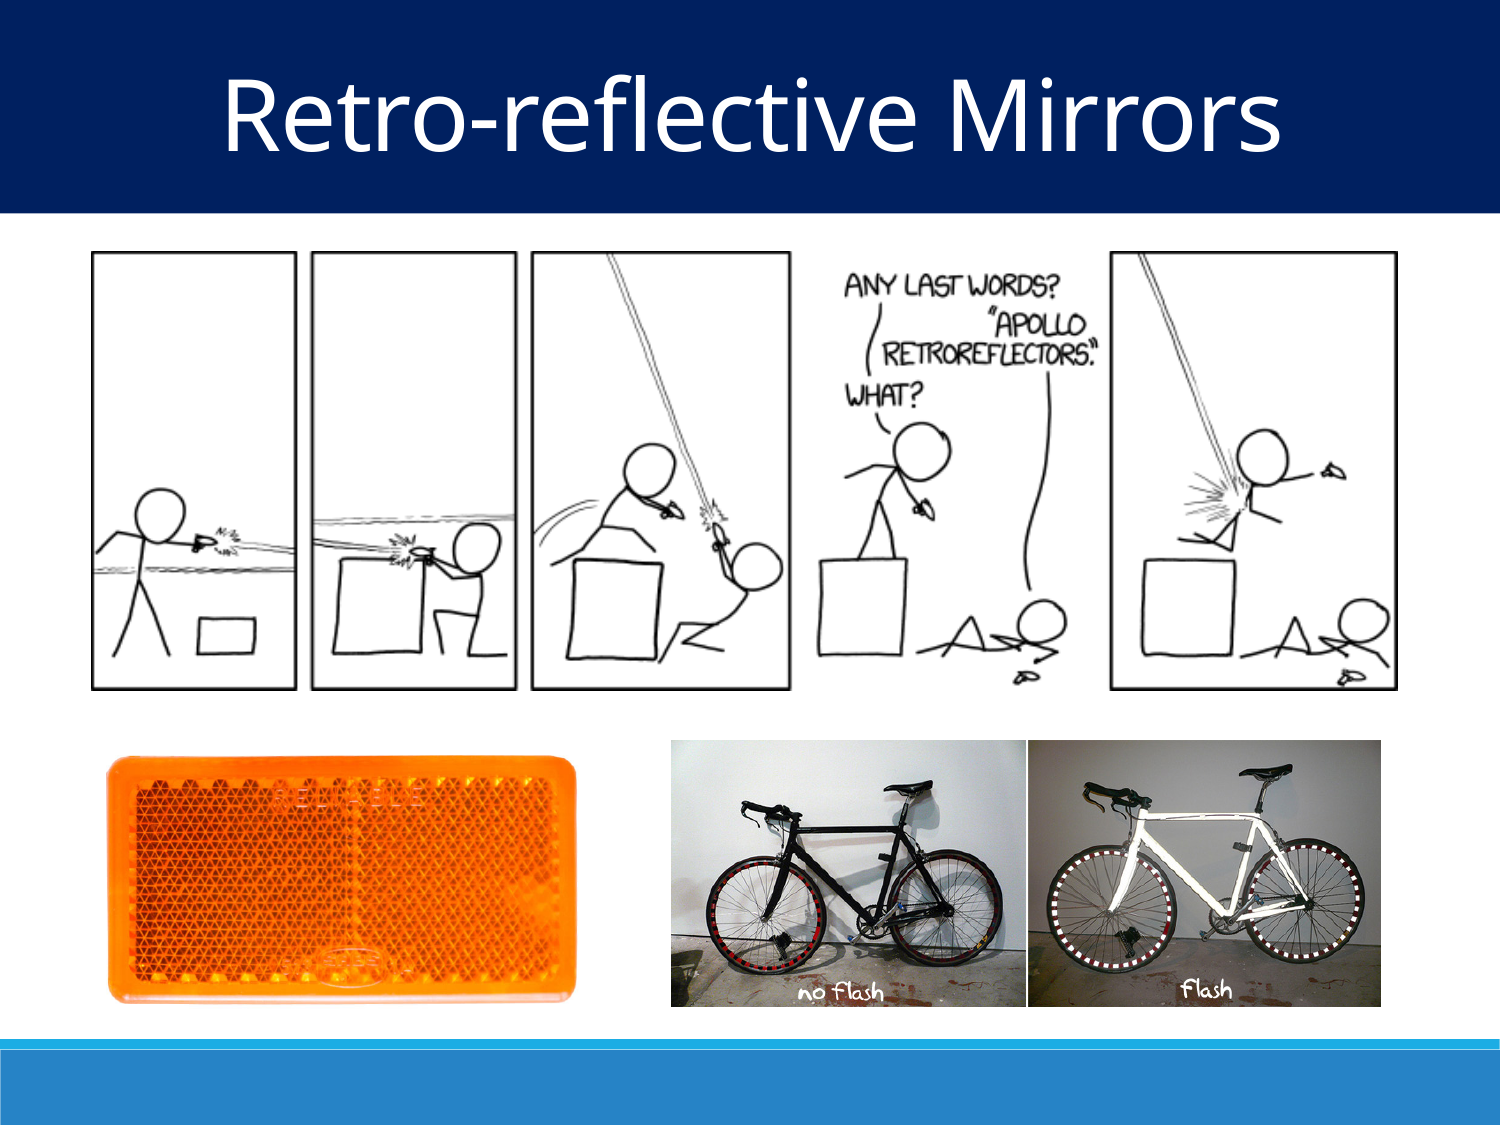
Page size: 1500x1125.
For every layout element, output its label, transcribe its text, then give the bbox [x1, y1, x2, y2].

picture [90, 250, 1399, 692]
picture [671, 740, 1382, 1008]
text_box Retro-reflective Mirrors [4, 62, 1500, 189]
text_box [0, 0, 1500, 215]
picture [90, 740, 590, 1018]
